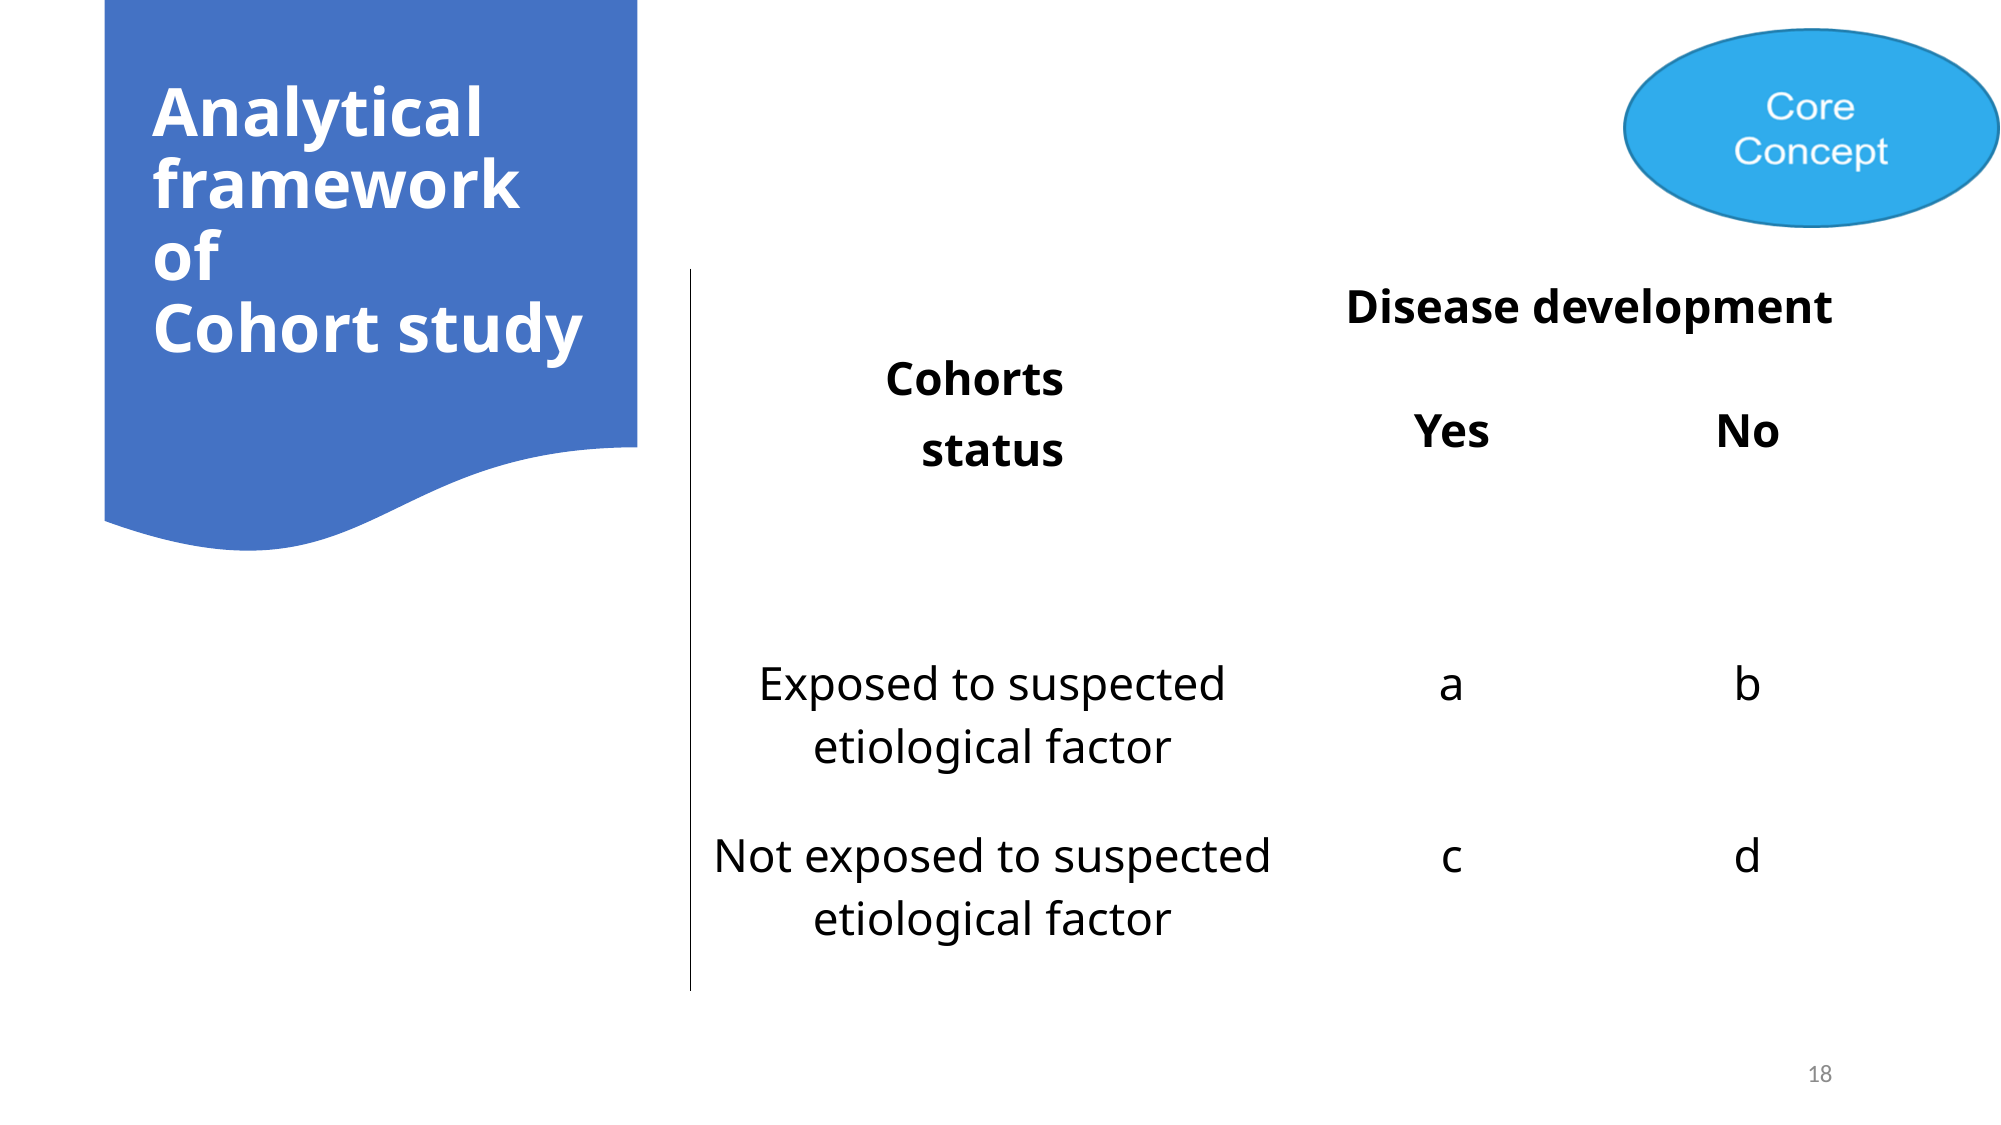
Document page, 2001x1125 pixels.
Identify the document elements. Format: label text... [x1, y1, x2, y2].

picture [1623, 28, 2000, 228]
table_cell No [1608, 393, 1895, 646]
table_header Disease development [1304, 269, 1895, 393]
table_cell d [1608, 818, 1895, 991]
table_cell c [1304, 818, 1608, 991]
table_header Cohorts status [691, 269, 1304, 646]
table_cell Yes [1304, 393, 1608, 646]
table_cell b [1608, 646, 1895, 818]
slide_number 18 [1792, 1042, 1895, 1103]
table_cell Not exposed to suspected etiological factor [691, 818, 1304, 991]
text_box [103, 0, 639, 552]
table_cell a [1304, 646, 1608, 818]
title Analytical framework of Cohort study [137, 28, 604, 417]
table_cell Exposed to suspected etiological factor [691, 646, 1304, 818]
